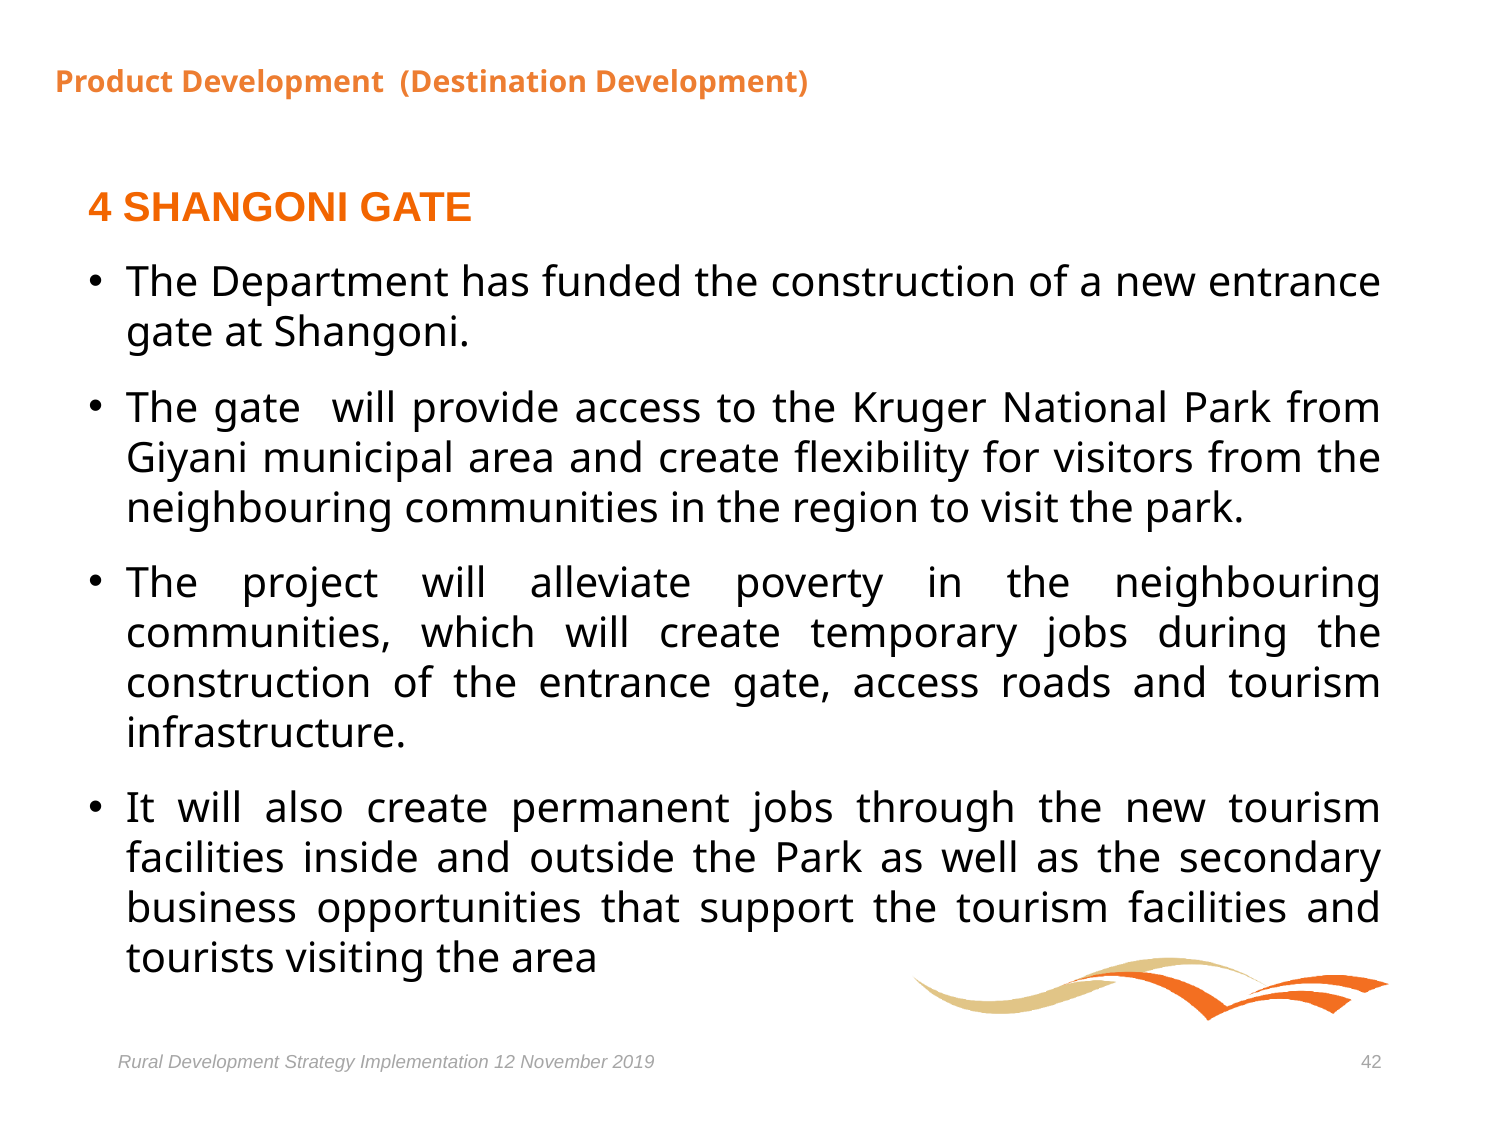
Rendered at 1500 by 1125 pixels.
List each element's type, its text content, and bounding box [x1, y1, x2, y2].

title Product Development (Destination Development) [39, 22, 1397, 143]
list 4 SHANGONI GATE The Department has funded the construction of a new entrance gate at Shangoni. The gate will provide access to the Kruger National Park from Giyani municipal area and create flexibility for visitors from the neighbouring communities in the region to visit the park. The project will alleviate poverty in the neighbouring communities, which will create temporary jobs during the construction of the entrance gate, access roads and tourism infrastructure. It will also create permanent jobs through the new tourism facilities inside and outside the Park as well as the secondary business opportunities that support the tourism facilities and tourists visiting the area [73, 177, 1397, 1043]
footer Rural Development Strategy Implementation 12 November 2019 [103, 1043, 1183, 1103]
slide_number 42 [1216, 1043, 1397, 1103]
